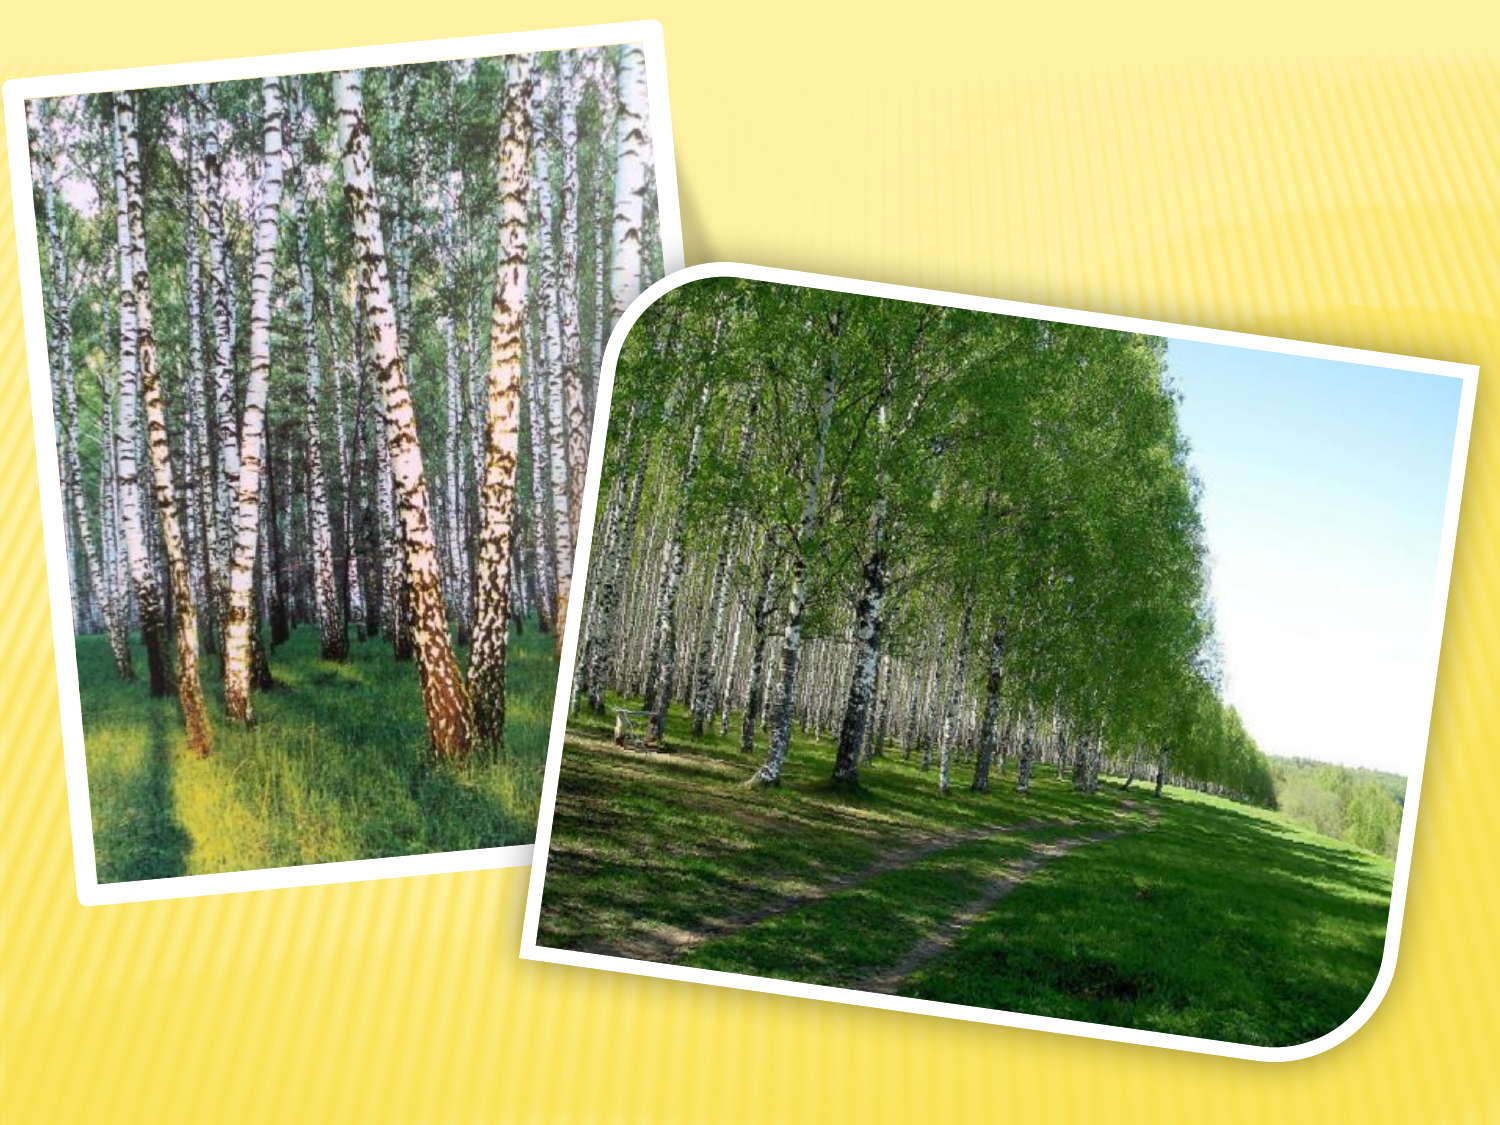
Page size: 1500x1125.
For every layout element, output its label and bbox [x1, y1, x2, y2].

picture [25, 43, 1463, 1047]
